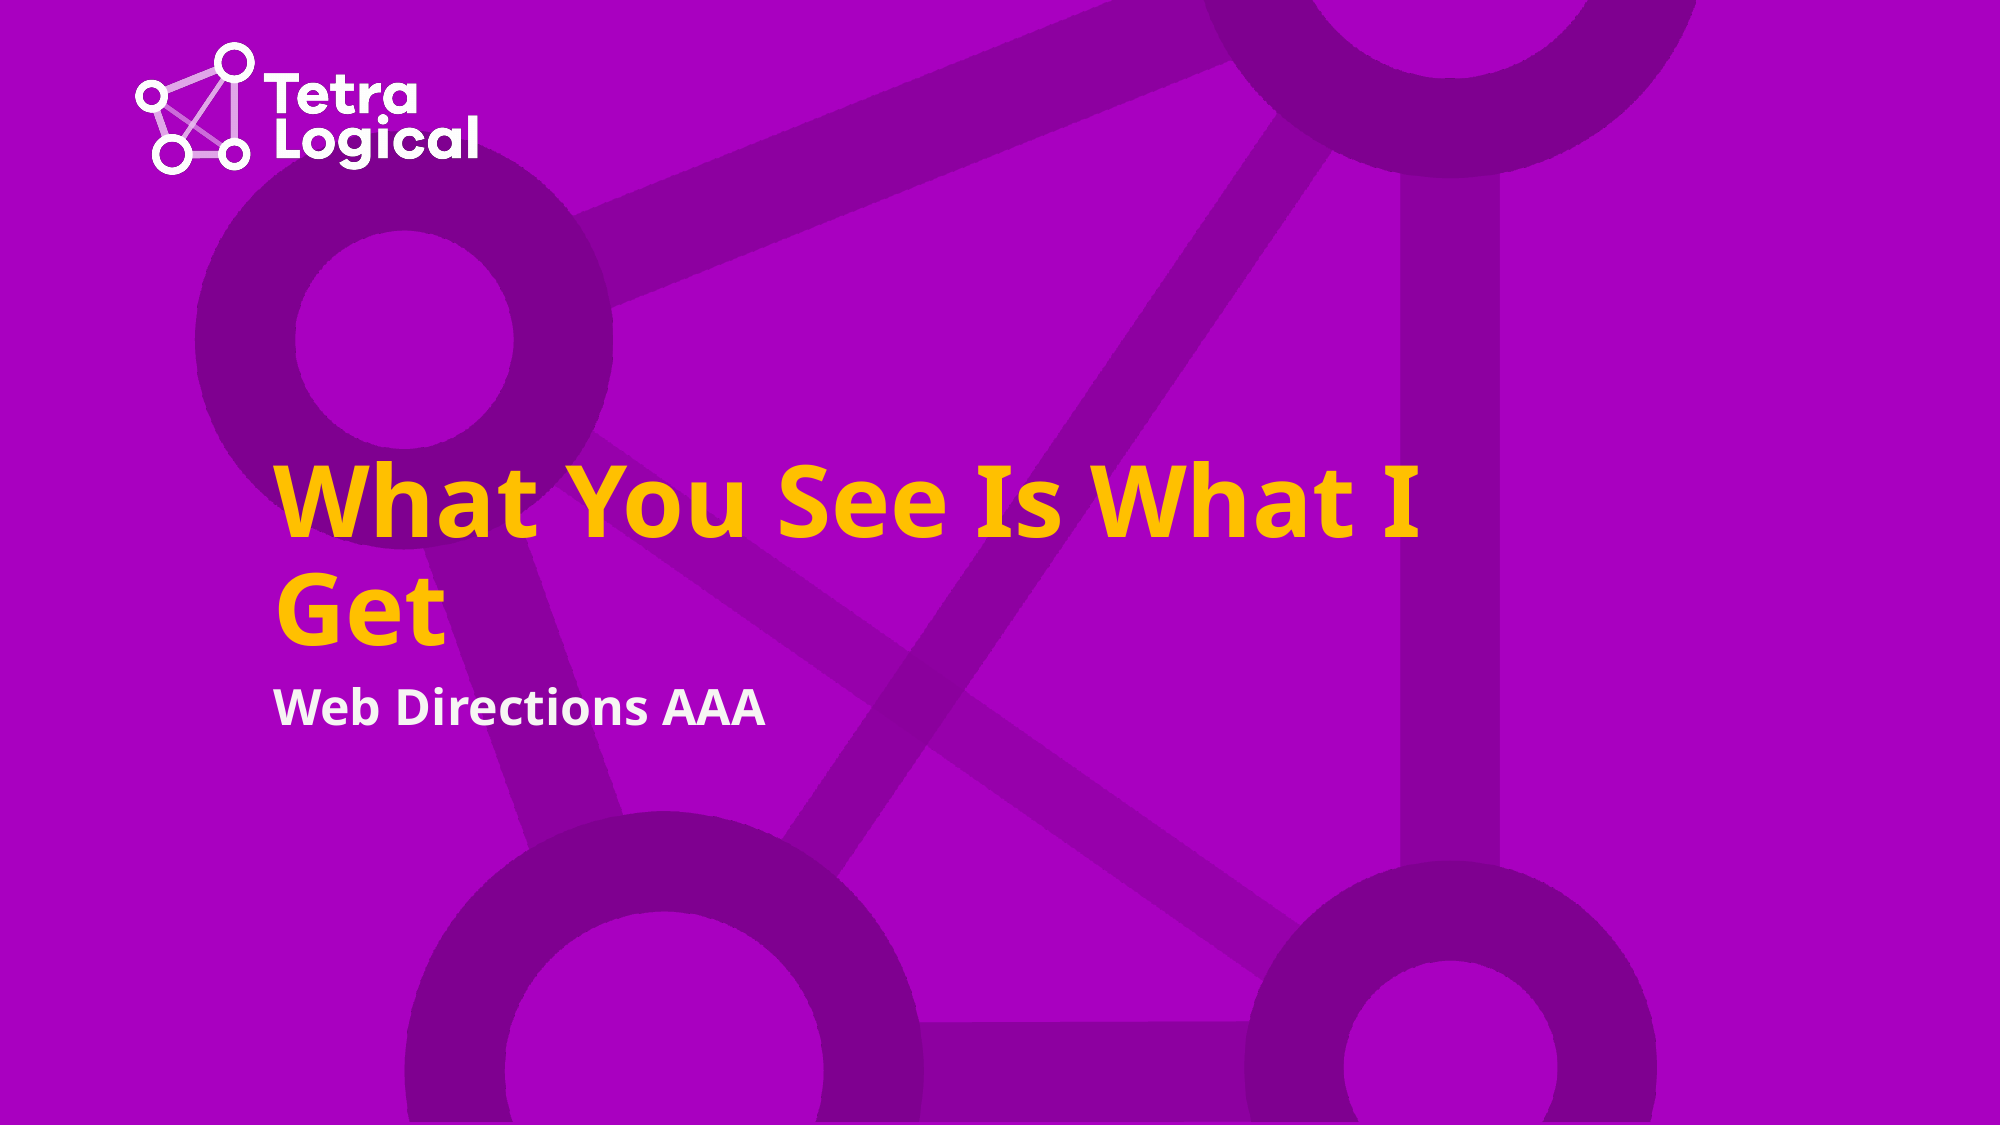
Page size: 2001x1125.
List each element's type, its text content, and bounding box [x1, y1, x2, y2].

title What You See Is What I Get [273, 252, 1491, 667]
subtitle Web Directions AAA [273, 681, 1491, 954]
picture [99, 0, 1803, 1122]
